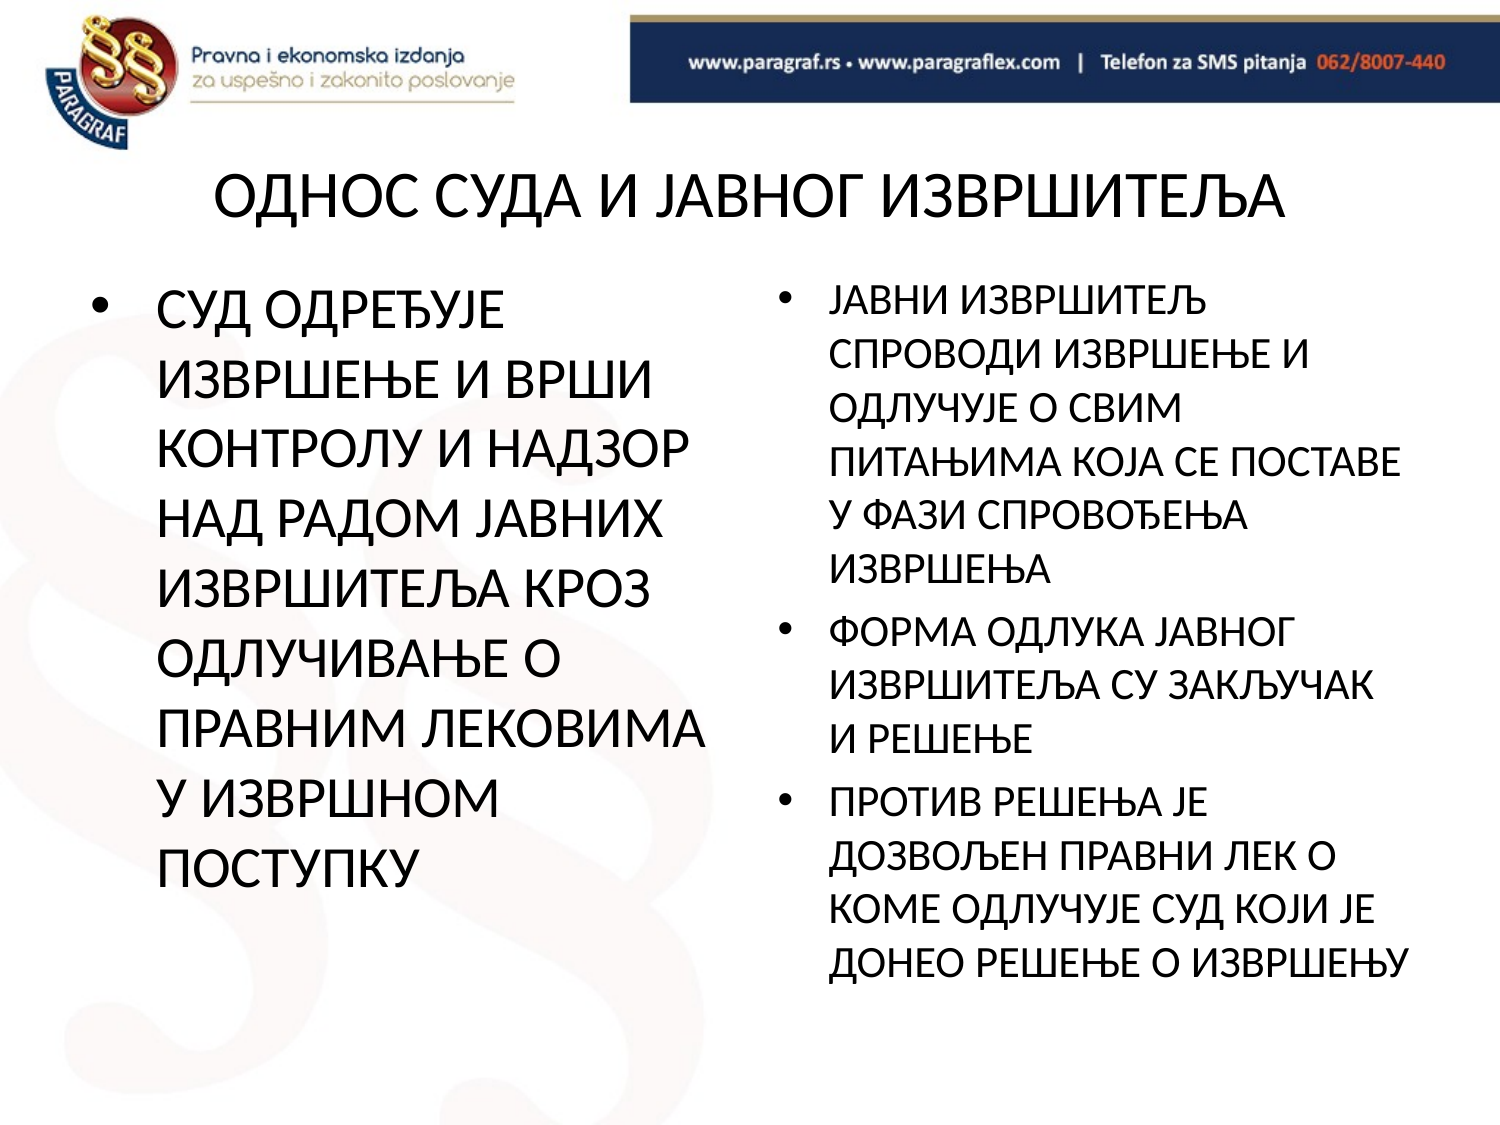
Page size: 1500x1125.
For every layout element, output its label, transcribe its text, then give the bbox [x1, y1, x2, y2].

title ОДНОС СУДА И ЈАВНОГ ИЗВРШИТЕЉА [75, 45, 1425, 338]
picture [0, 0, 1500, 1125]
list ЈАВНИ ИЗВРШИТЕЉ СПРОВОДИ ИЗВРШЕЊЕ И ОДЛУЧУЈЕ О СВИМ ПИТАЊИМА КОЈА СЕ ПОСТАВЕ У ФАЗИ СПРОВОЂЕЊА ИЗВРШЕЊА ФОРМА ОДЛУКА ЈАВНОГ ИЗВРШИТЕЉА СУ ЗАКЉУЧАК И РЕШЕЊЕ ПРОТИВ РЕШЕЊА ЈЕ ДОЗВОЉЕН ПРАВНИ ЛЕК О КОМЕ ОДЛУЧУЈЕ СУД КОЈИ ЈЕ ДОНЕО РЕШЕЊЕ О ИЗВРШЕЊУ [762, 262, 1425, 1005]
list СУД ОДРЕЂУЈЕ ИЗВРШЕЊЕ И ВРШИ КОНТРОЛУ И НАДЗОР НАД РАДОМ ЈАВНИХ ИЗВРШИТЕЉА КРОЗ ОДЛУЧИВАЊЕ О ПРАВНИМ ЛЕКОВИМА У ИЗВРШНОМ ПОСТУПКУ [75, 262, 738, 1005]
